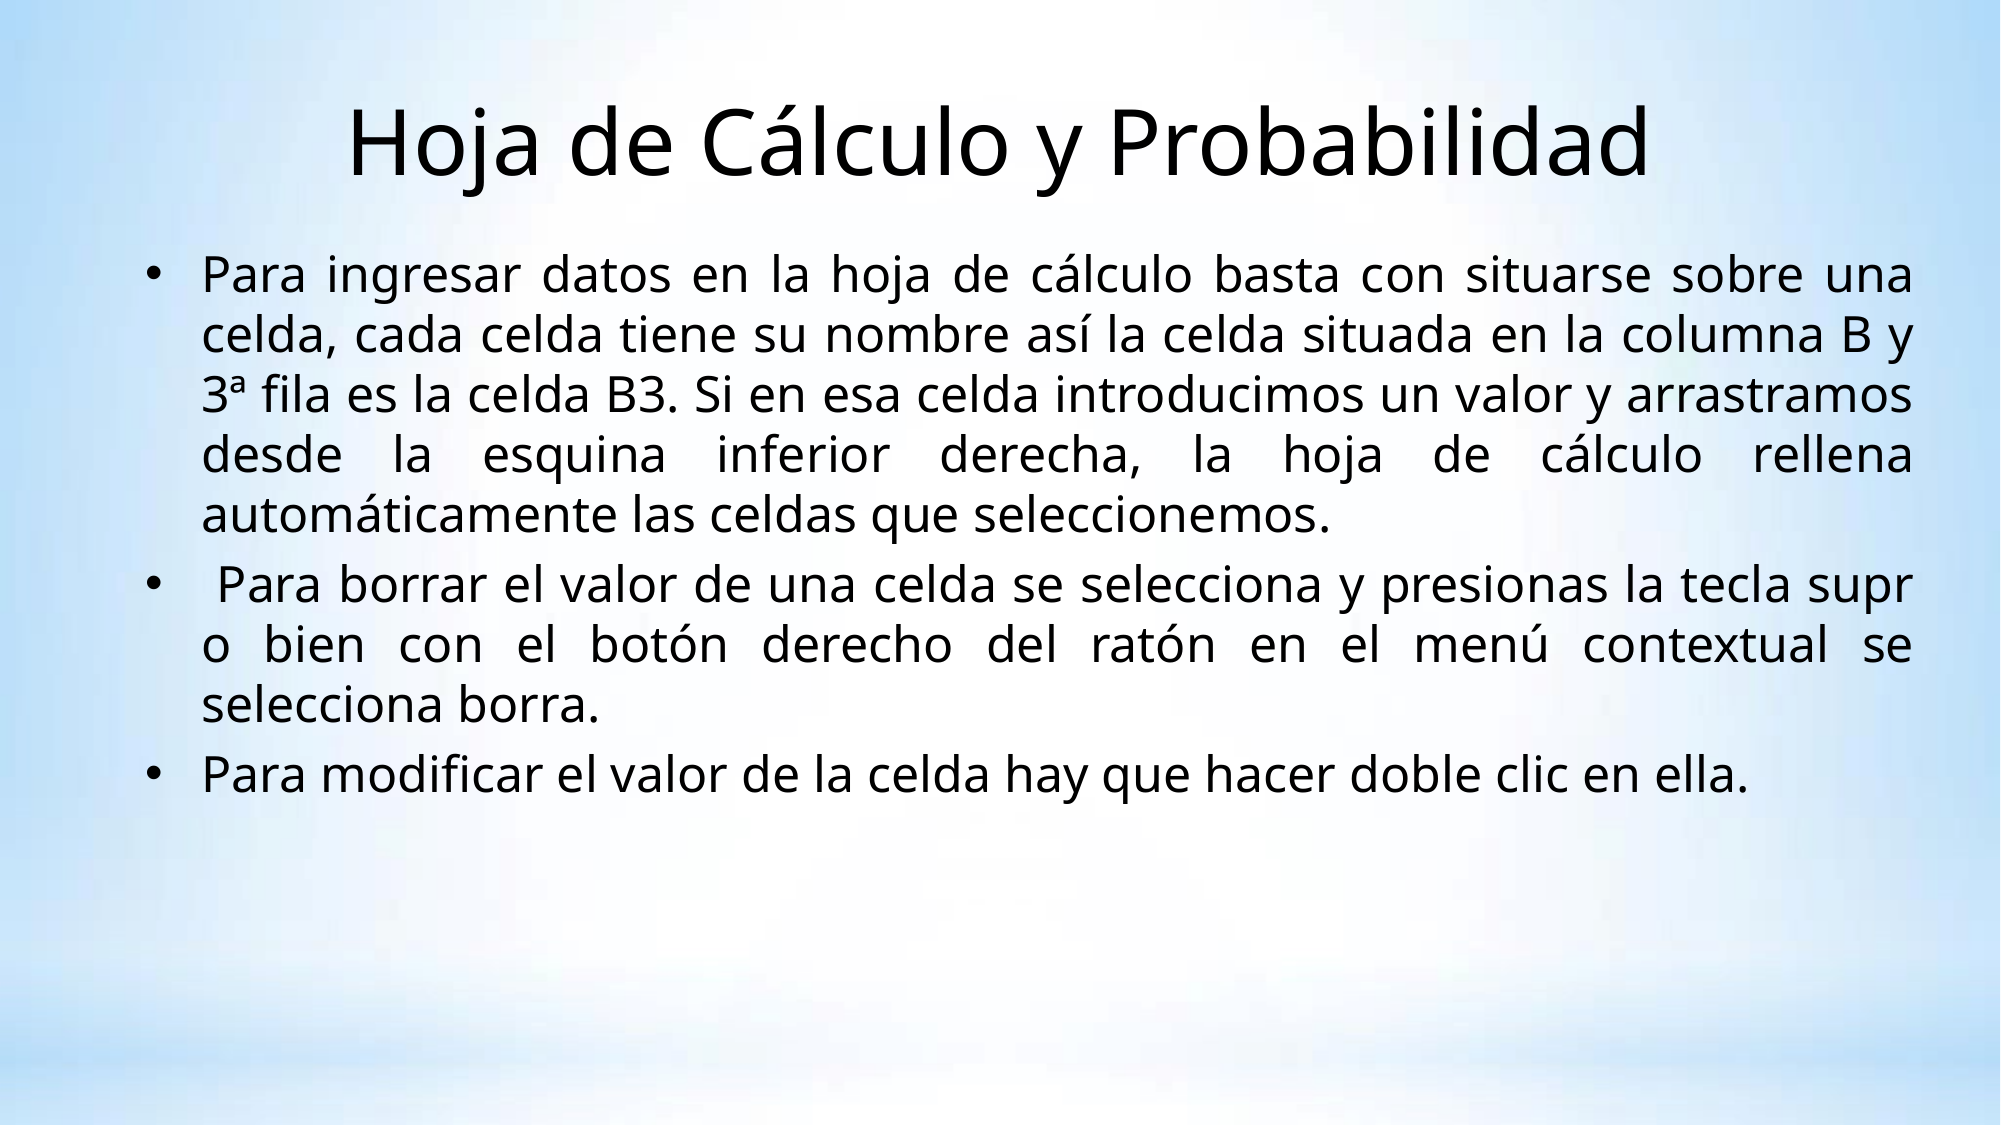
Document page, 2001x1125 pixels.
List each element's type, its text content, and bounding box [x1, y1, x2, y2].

text_box [133, 278, 1934, 1022]
title Hoja de Cálculo y Probabilidad [99, 45, 1900, 233]
picture [0, 0, 2001, 1125]
list Para ingresar datos en la hoja de cálculo basta con situarse sobre una celda, cada celda tiene su nombre así la celda situada en la columna B y 3ª fila es la celda B3. Si en esa celda introducimos un valor y arrastramos desde la esquina inferior derecha, la hoja de cálculo rellena automáticamente las celdas que seleccionemos. Para borrar el valor de una celda se selecciona y presionas la tecla supr o bien con el botón derecho del ratón en el menú contextual se selecciona borra. Para modificar el valor de la celda hay que hacer doble clic en ella. [130, 234, 1931, 978]
